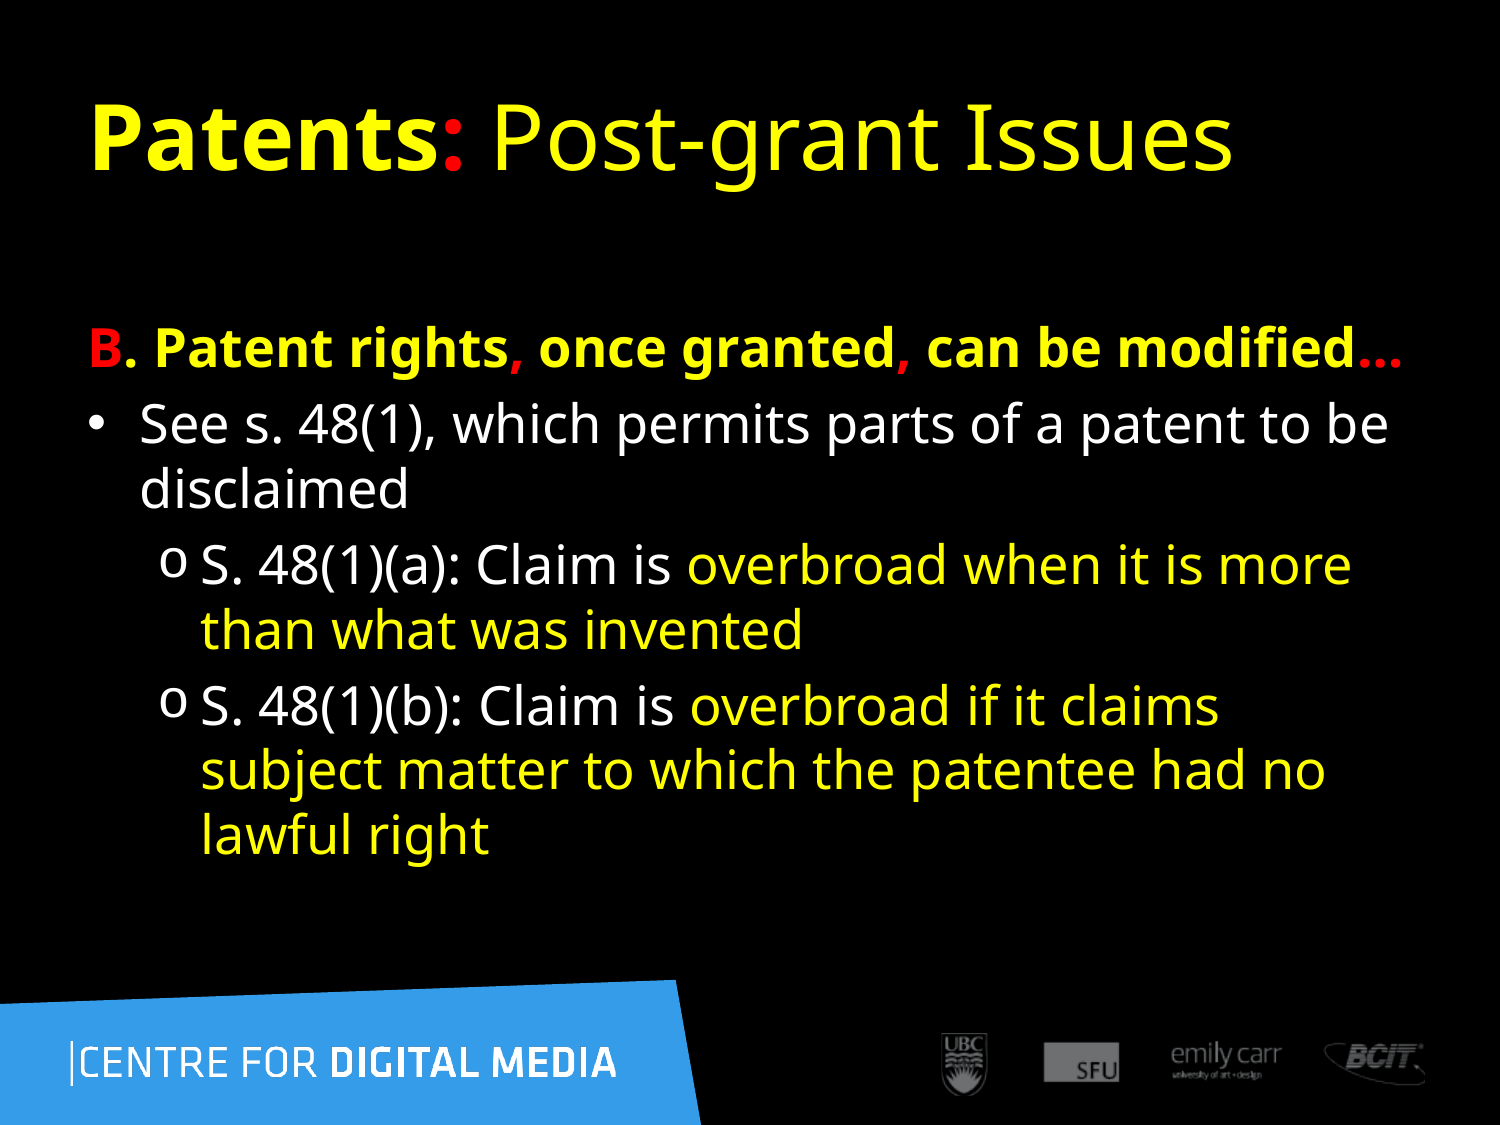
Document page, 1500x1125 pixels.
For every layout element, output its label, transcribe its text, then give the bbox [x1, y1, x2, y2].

list B. Patent rights, once granted, can be modified… See s. 48(1), which permits parts of a patent to be disclaimed S. 48(1)(a): Claim is overbroad when it is more than what was invented S. 48(1)(b): Claim is overbroad if it claims subject matter to which the patentee had no lawful right [75, 301, 1425, 943]
title Patents: Post-grant Issues [75, 54, 1425, 213]
